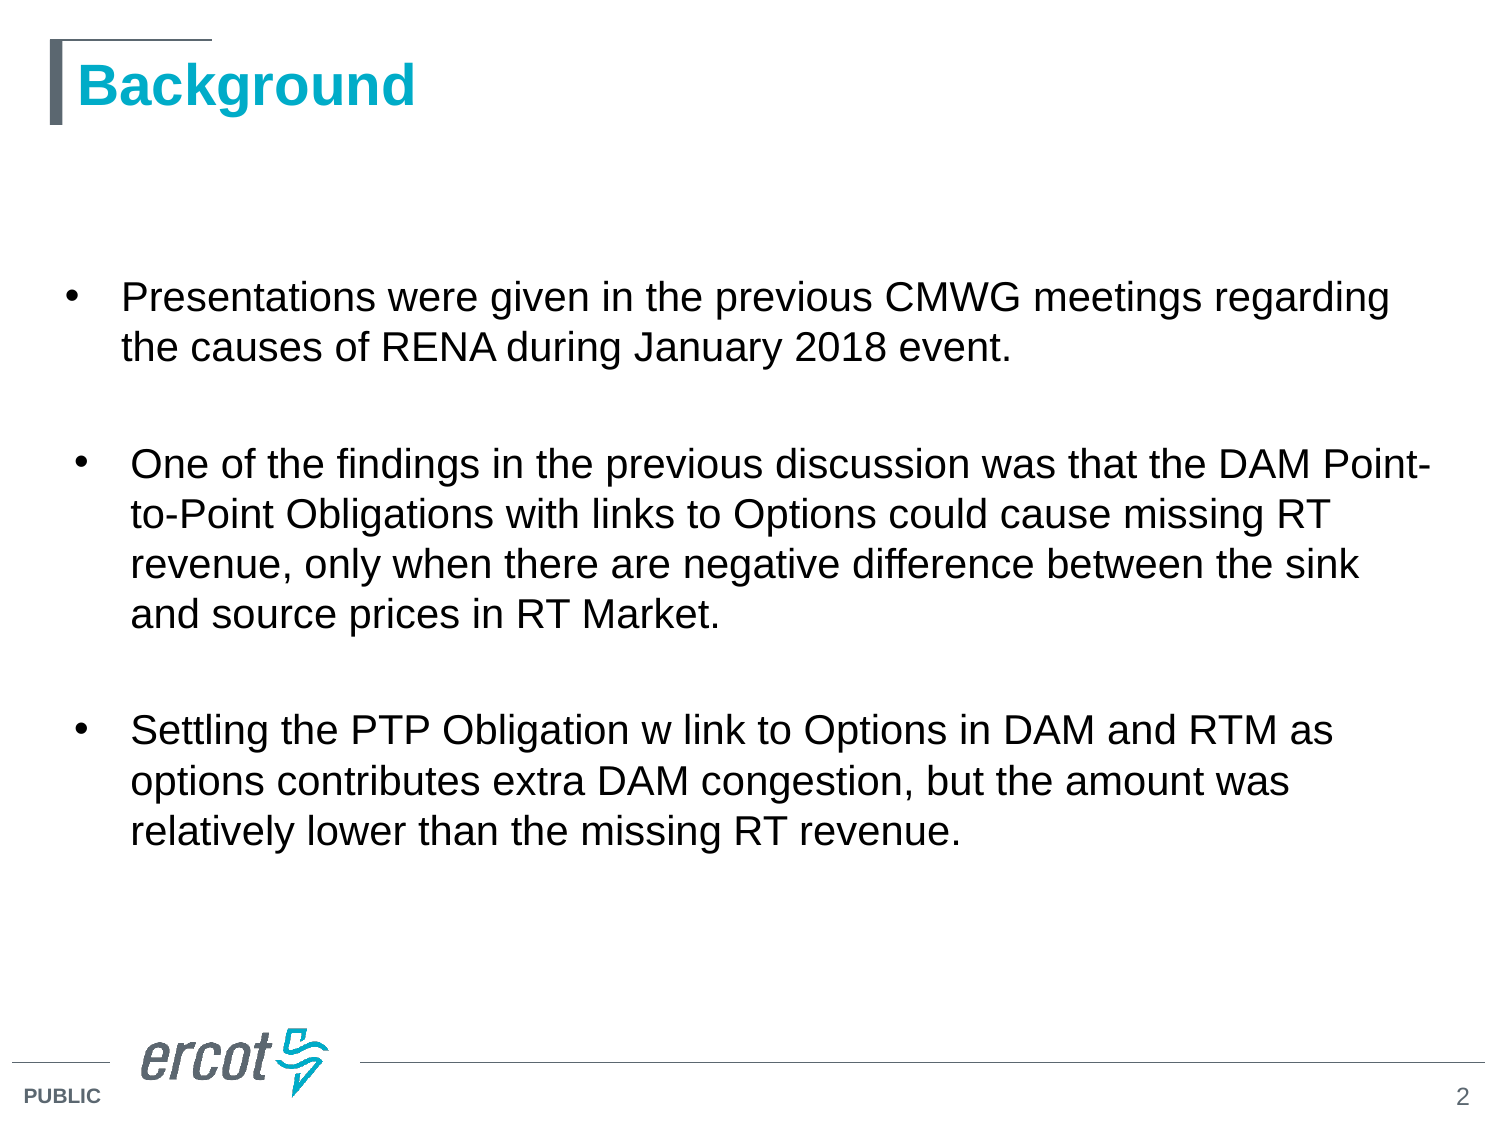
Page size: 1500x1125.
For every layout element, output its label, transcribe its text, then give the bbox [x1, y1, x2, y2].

picture [137, 1024, 332, 1100]
list Presentations were given in the previous CMWG meetings regarding the causes of RENA during January 2018 event. One of the findings in the previous discussion was that the DAM Point-to-Point Obligations with links to Options could cause missing RT revenue, only when there are negative difference between the sink and source prices in RT Market. Settling the PTP Obligation w link to Options in DAM and RTM as options contributes extra DAM congestion, but the amount was relatively lower than the missing RT revenue. [50, 262, 1450, 972]
title Background [62, 39, 1450, 228]
